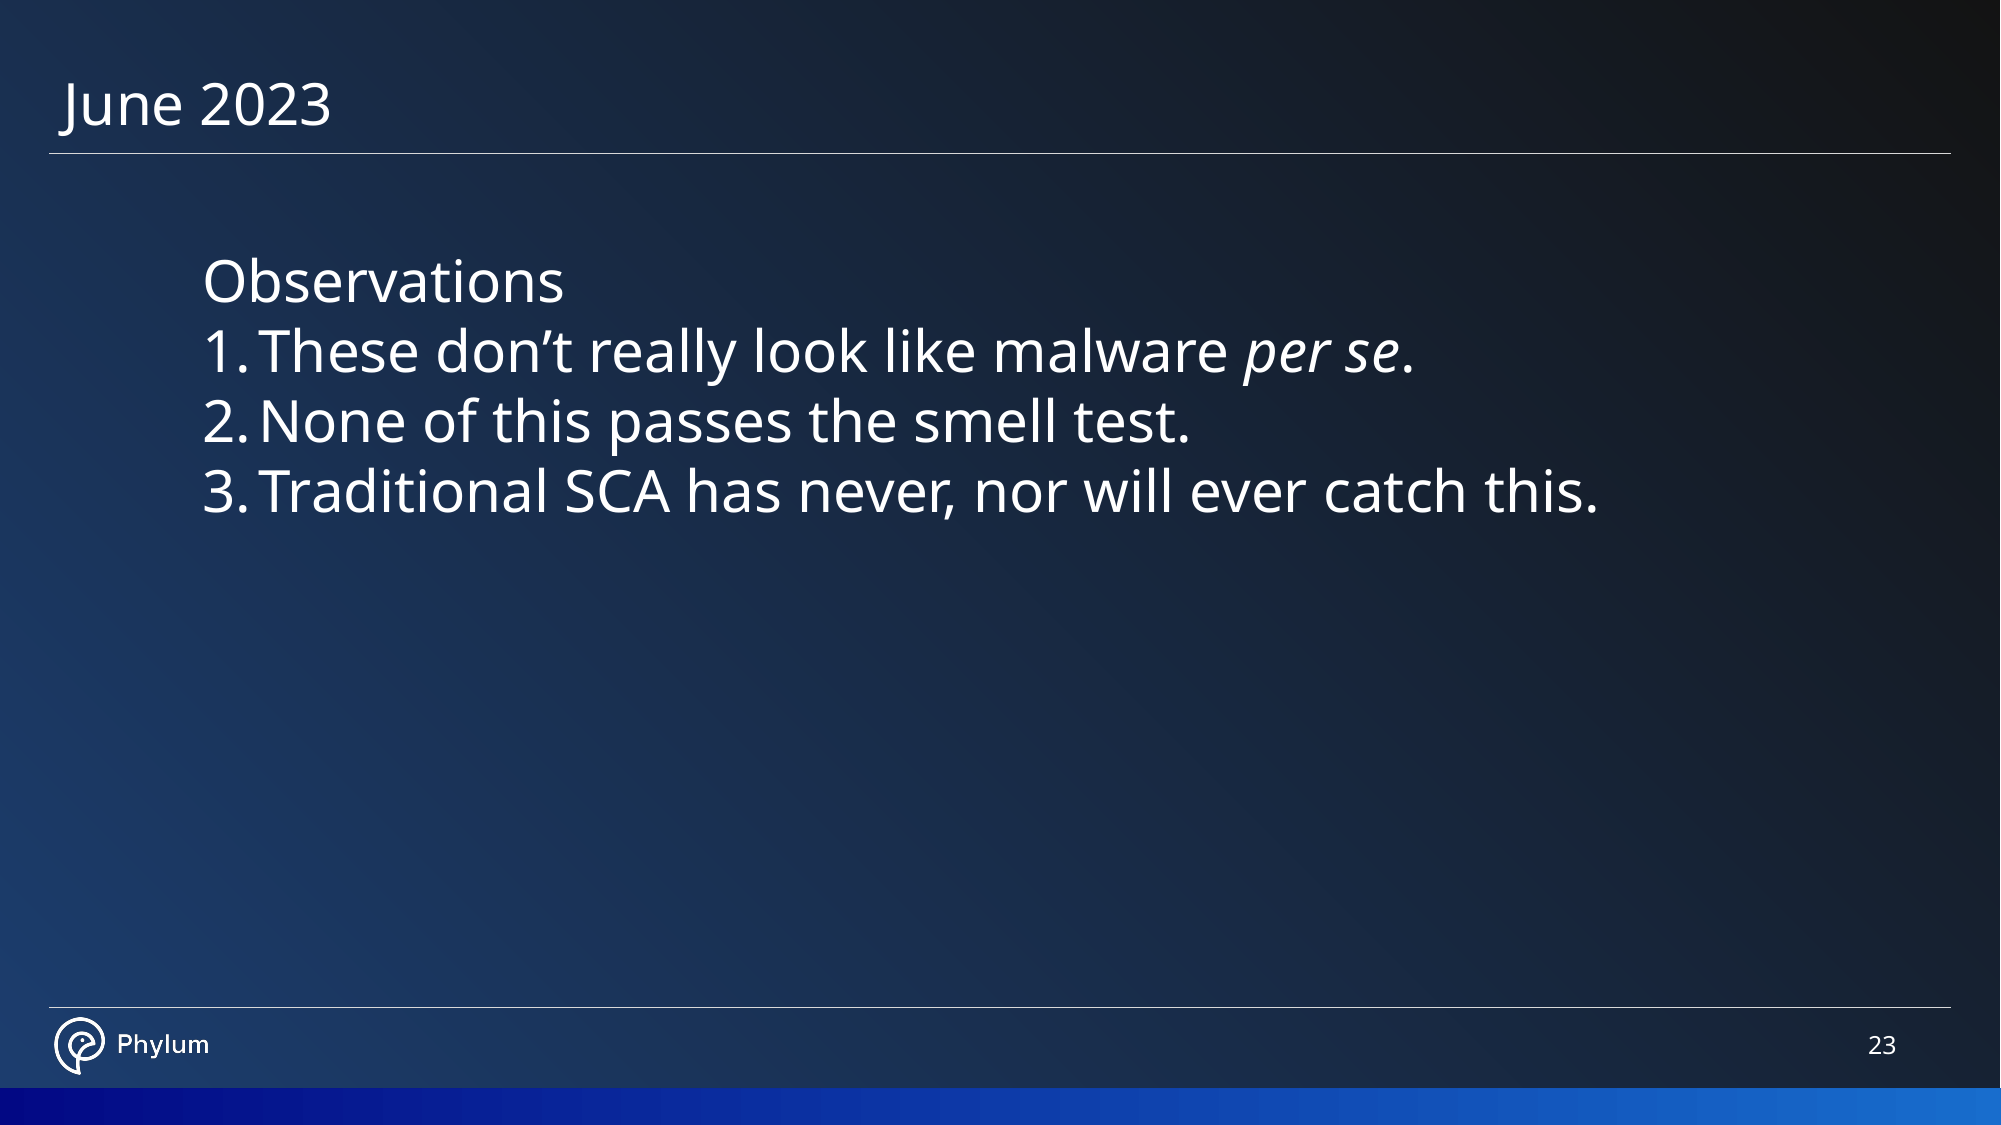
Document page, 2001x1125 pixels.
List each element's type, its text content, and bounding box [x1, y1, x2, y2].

text_box June 2023 [49, 59, 1951, 145]
text_box [0, 1087, 2000, 1125]
picture [54, 1017, 208, 1075]
text_box Observations These don’t really look like malware per se. None of this passes the smell test. Traditional SCA has never, nor will ever catch this. [187, 236, 1813, 602]
